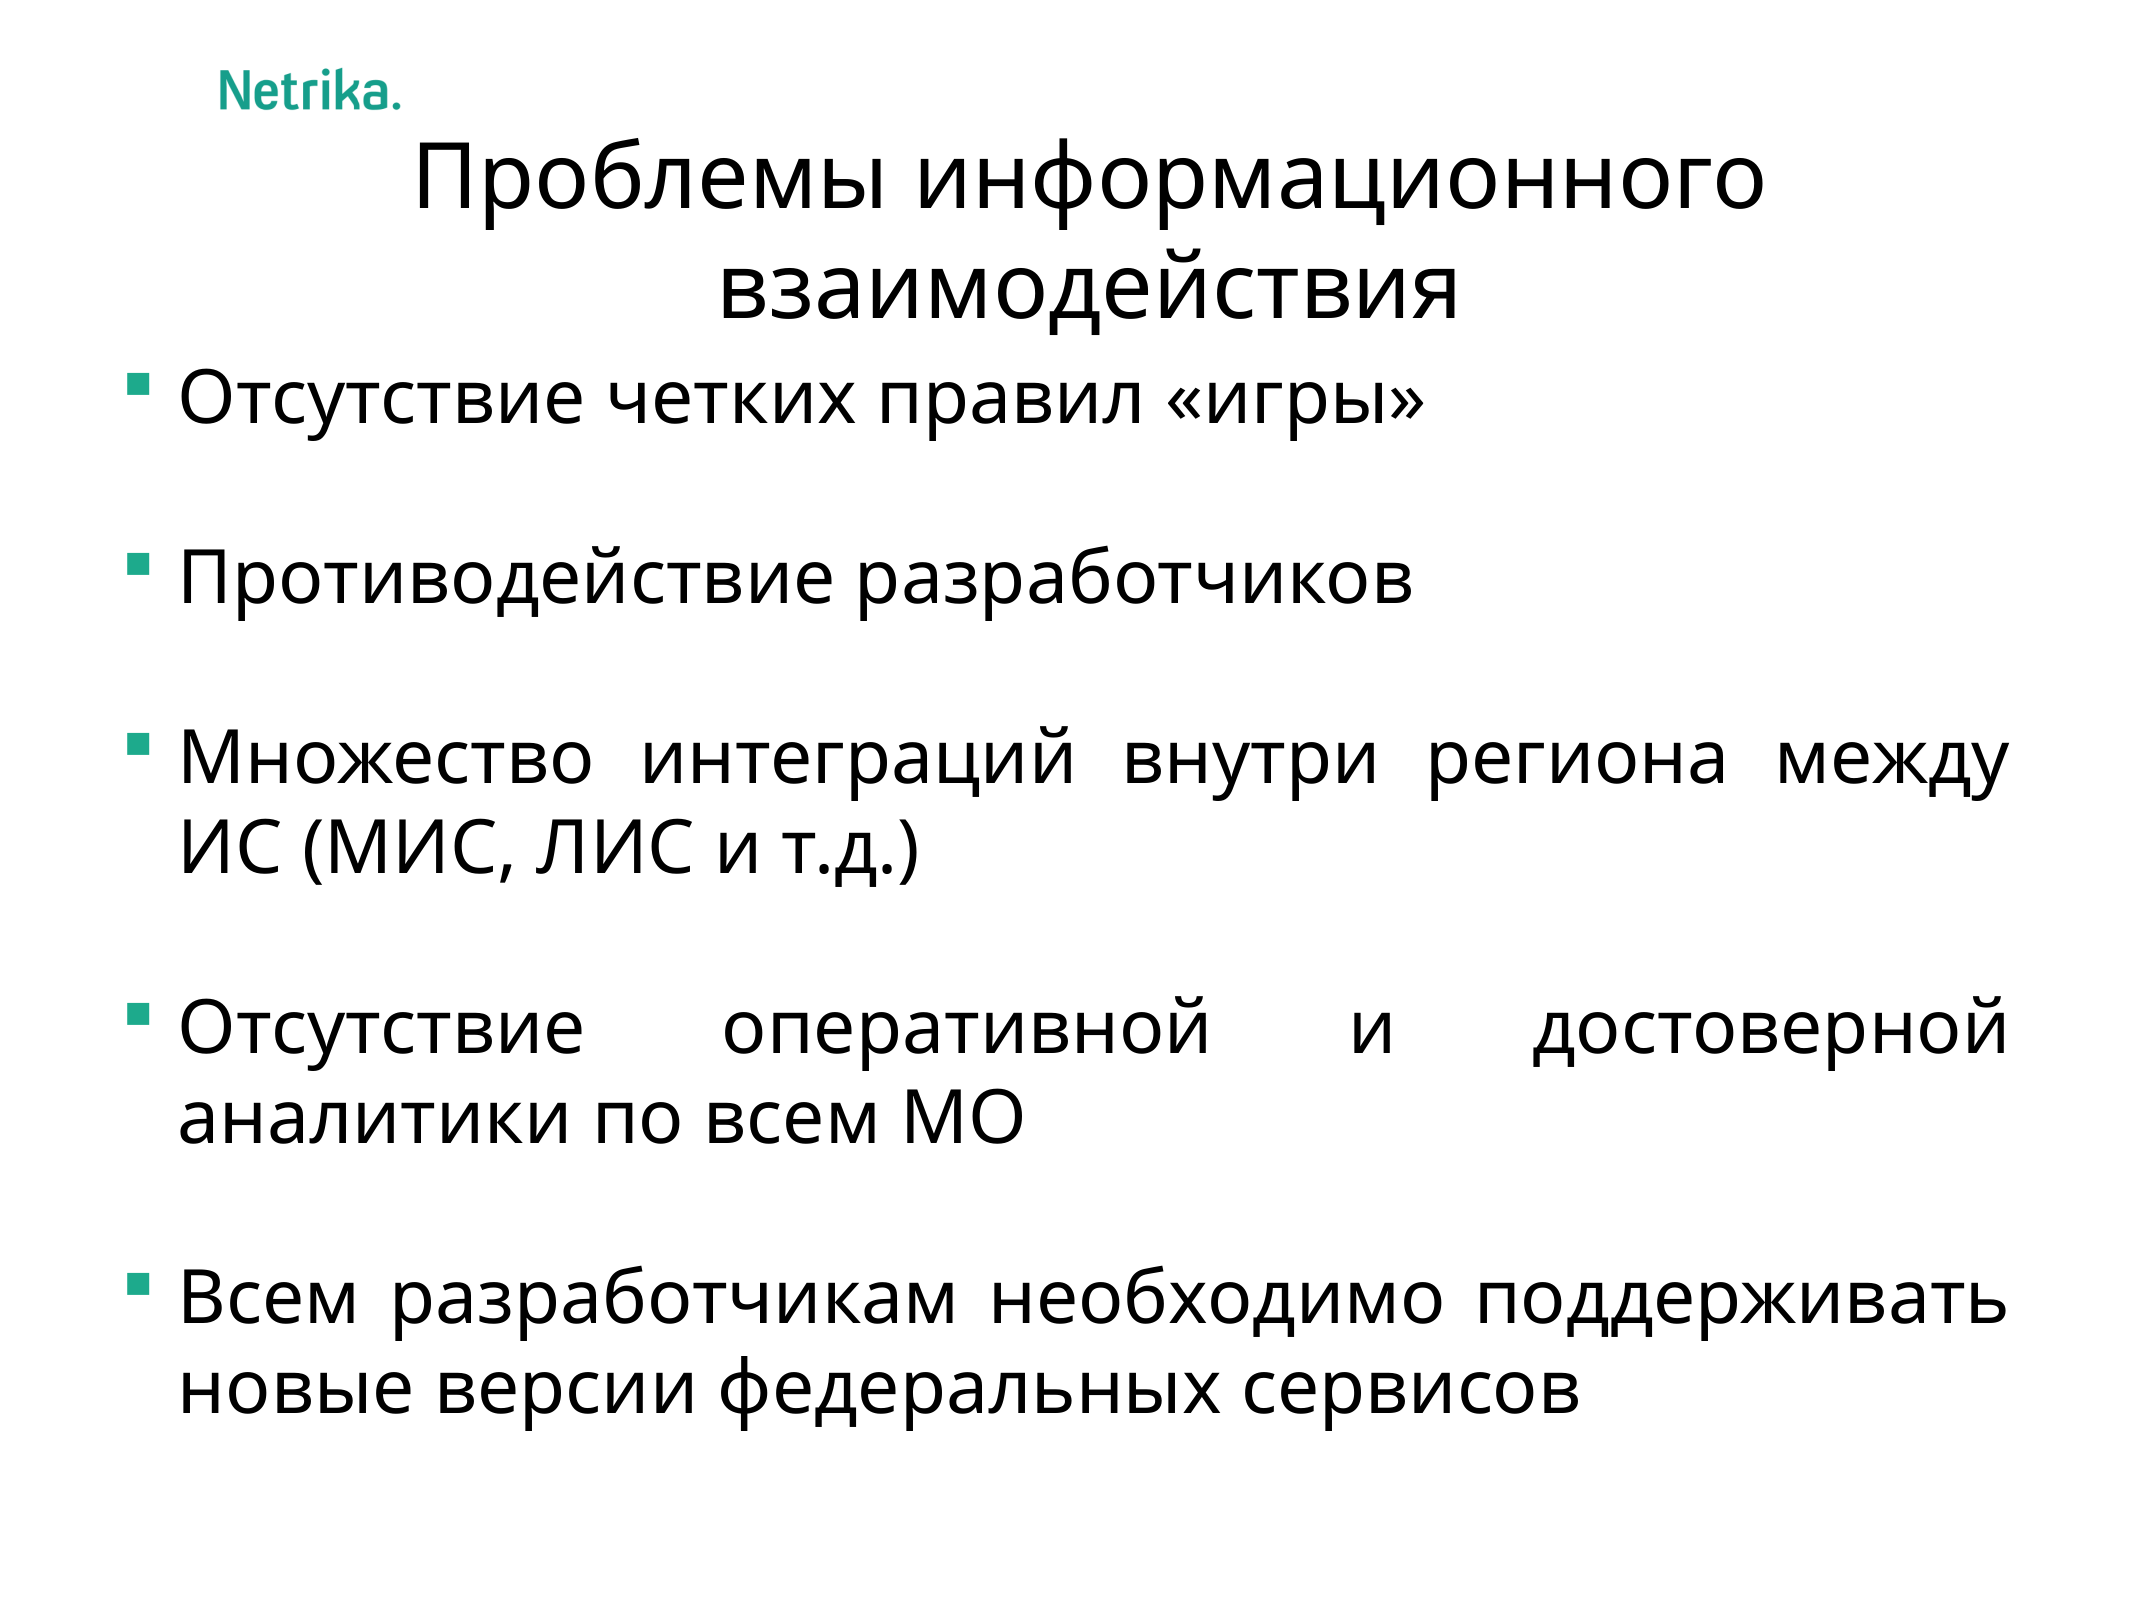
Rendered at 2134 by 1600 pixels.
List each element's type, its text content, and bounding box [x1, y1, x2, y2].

text_box Проблемы информационного взаимодействия [127, 138, 2053, 316]
list Отсутствие четких правил «игры» Противодействие разработчиков Множество интеграций внутри региона между ИС (МИС, ЛИС и т.д.) Отсутствие оперативной и достоверной аналитики по всем МО Всем разработчикам необходимо поддерживать новые версии федеральных сервисов [121, 410, 2012, 1332]
picture [216, 63, 405, 114]
